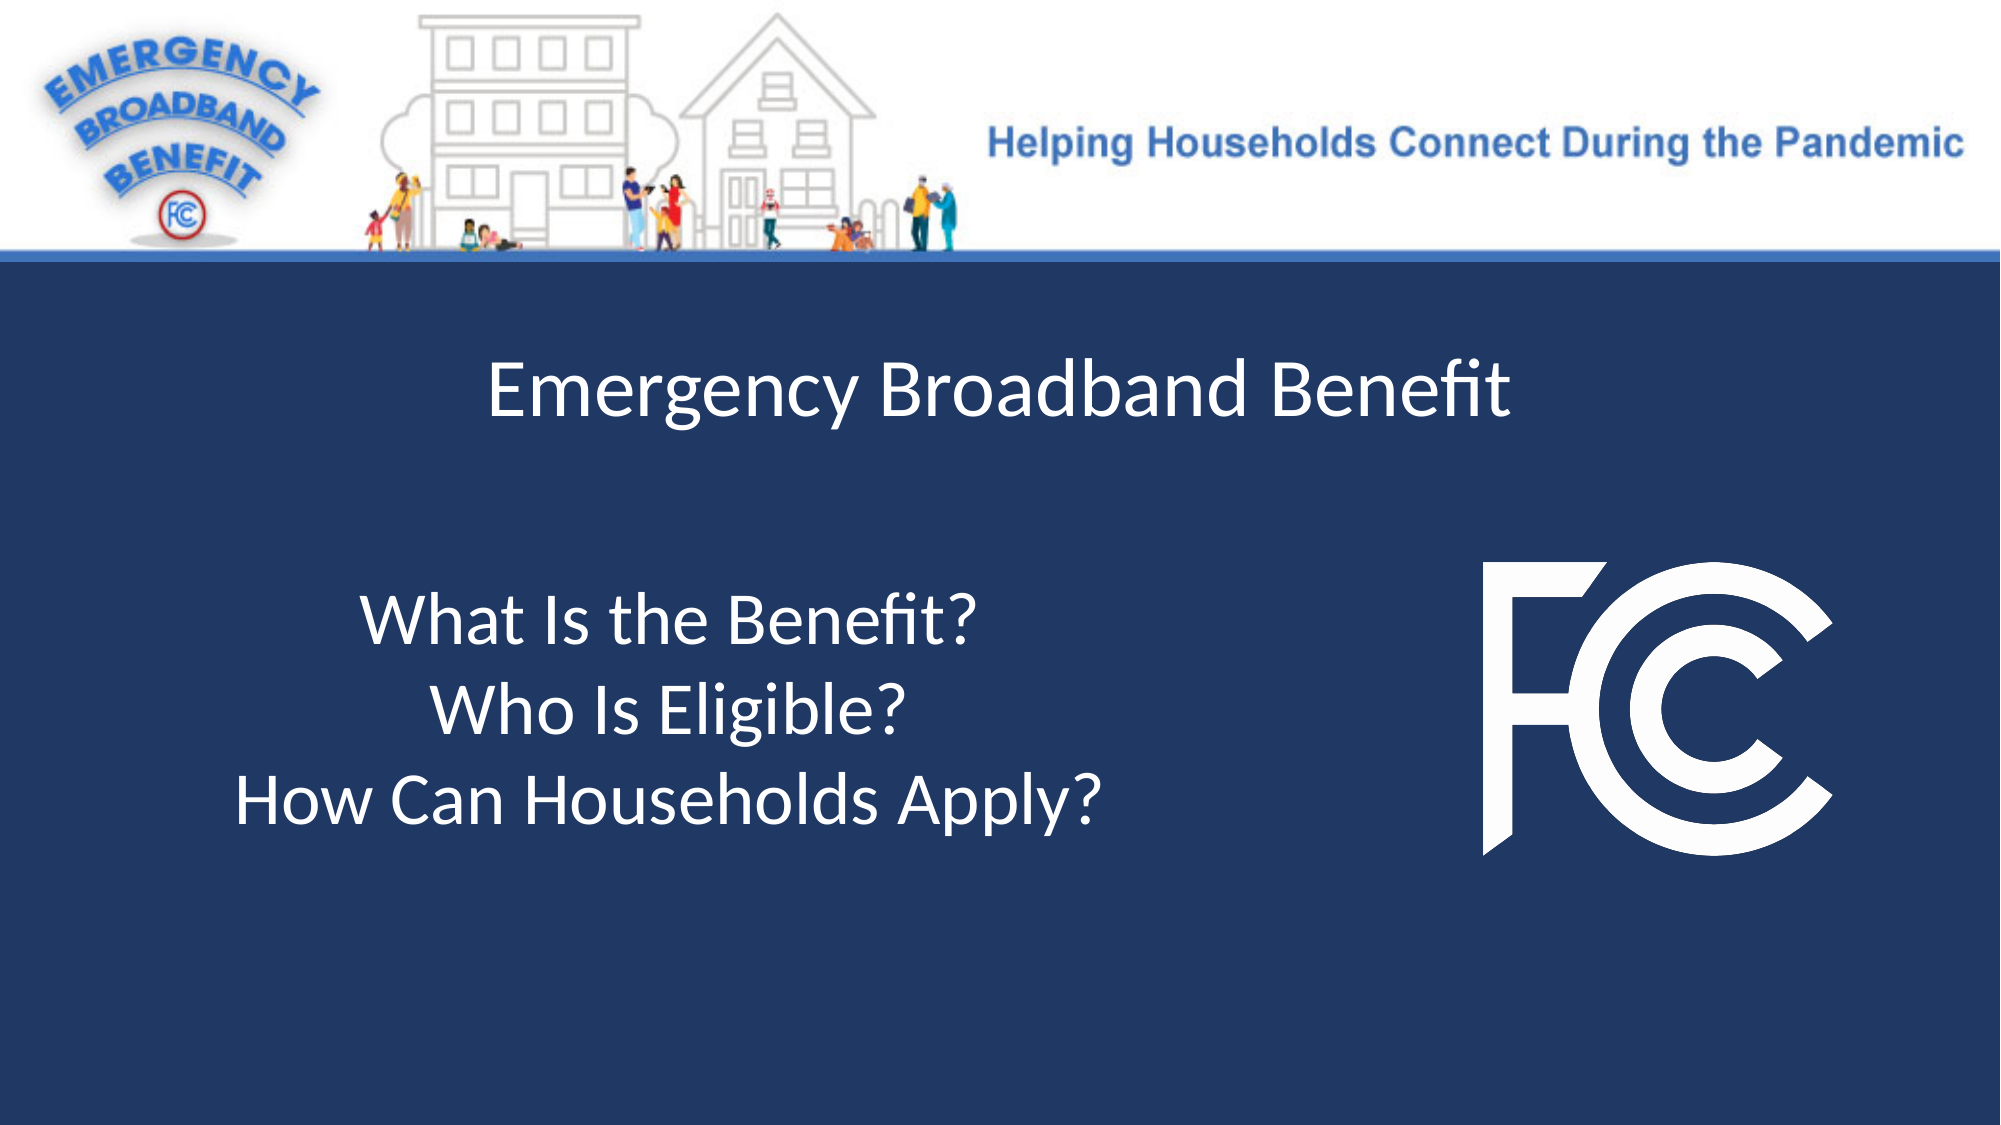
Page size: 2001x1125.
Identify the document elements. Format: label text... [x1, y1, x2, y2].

text_box What Is the Benefit? Who Is Eligible? How Can Households Apply? [219, 562, 1121, 848]
picture [0, 0, 2000, 262]
picture [1483, 562, 1833, 856]
text_box Emergency Broadband Benefit [431, 325, 1568, 441]
